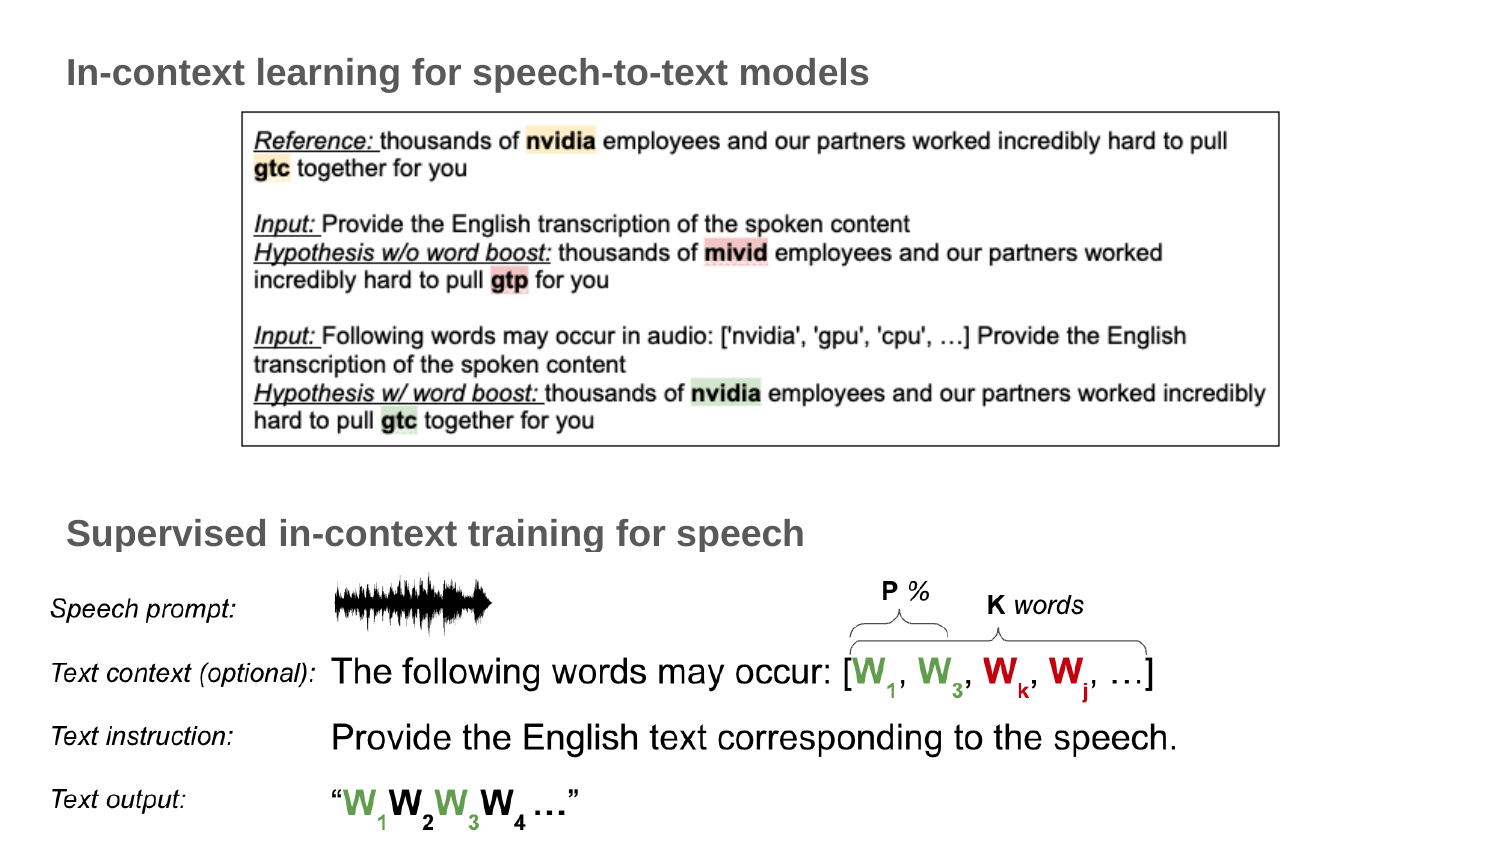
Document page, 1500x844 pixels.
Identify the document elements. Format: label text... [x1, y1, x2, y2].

picture [234, 104, 1290, 453]
picture [10, 552, 1202, 844]
list In-context learning for speech-to-text models Supervised in-context training for speech [51, 26, 1449, 587]
